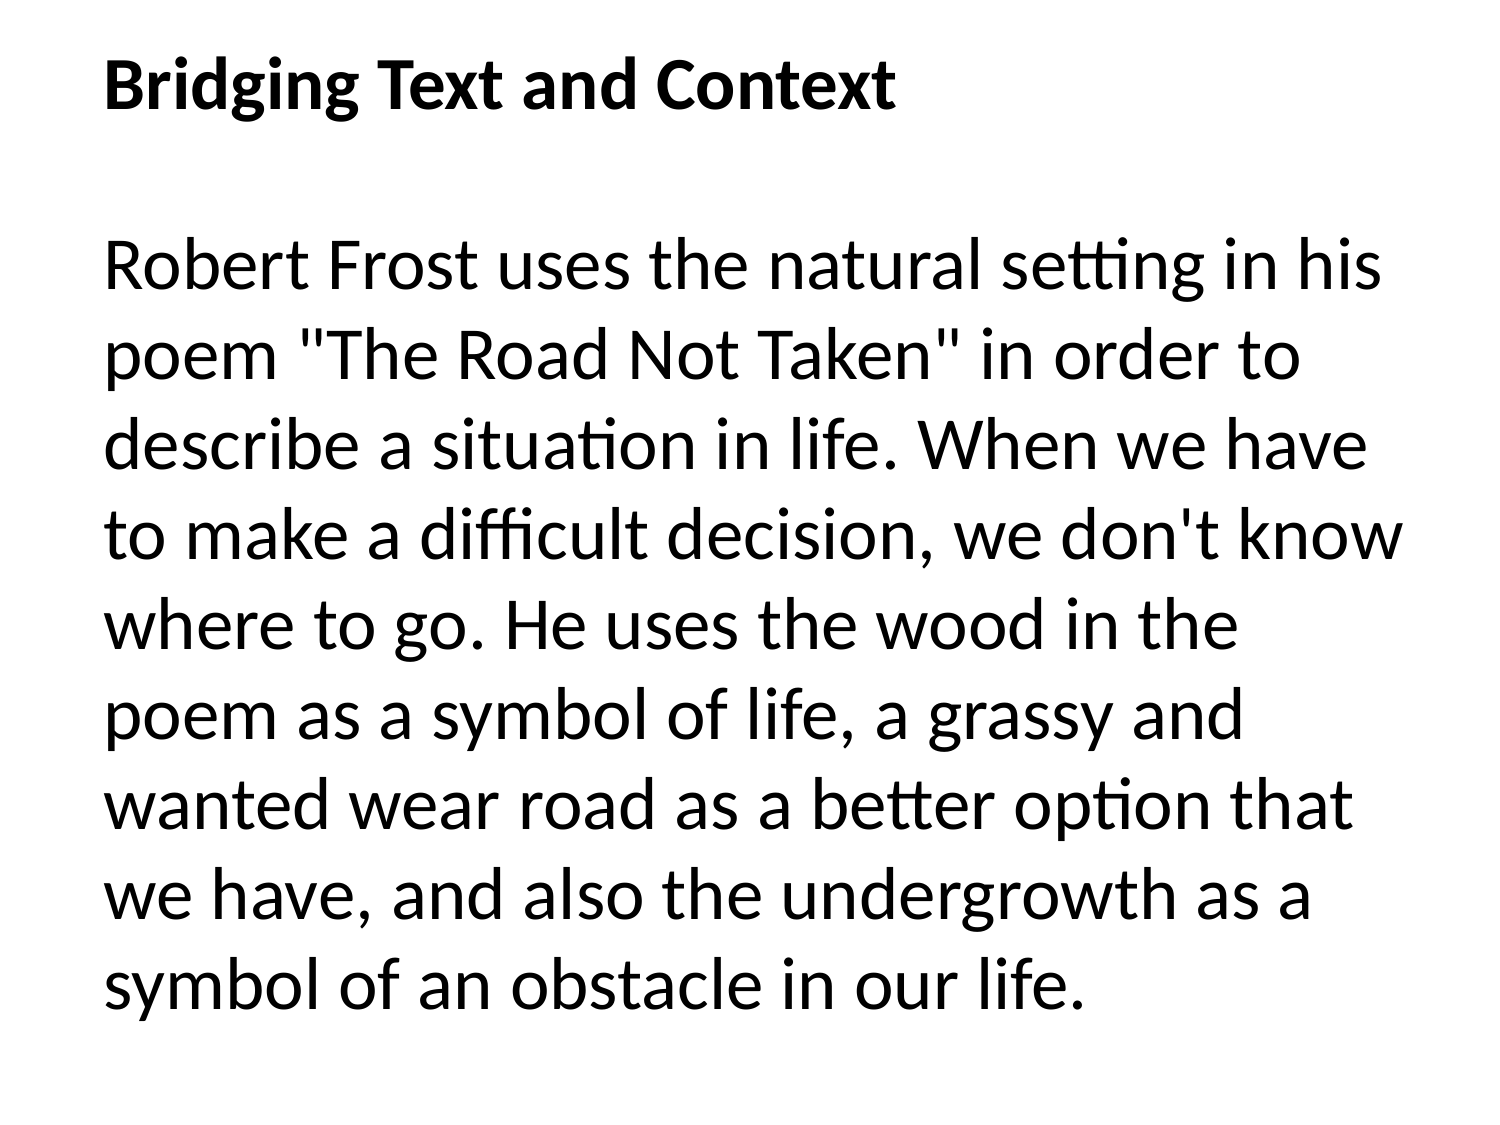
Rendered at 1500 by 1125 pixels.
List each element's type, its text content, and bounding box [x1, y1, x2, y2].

title Bridging Text and Context Robert Frost uses the natural setting in his poem "The Road Not Taken" in order to describe a situation in life. When we have to make a difficult decision, we don't know where to go. He uses the wood in the poem as a symbol of life, a grassy and wanted wear road as a better option that we have, and also the undergrowth as a symbol of an obstacle in our life. [88, 66, 1447, 1083]
